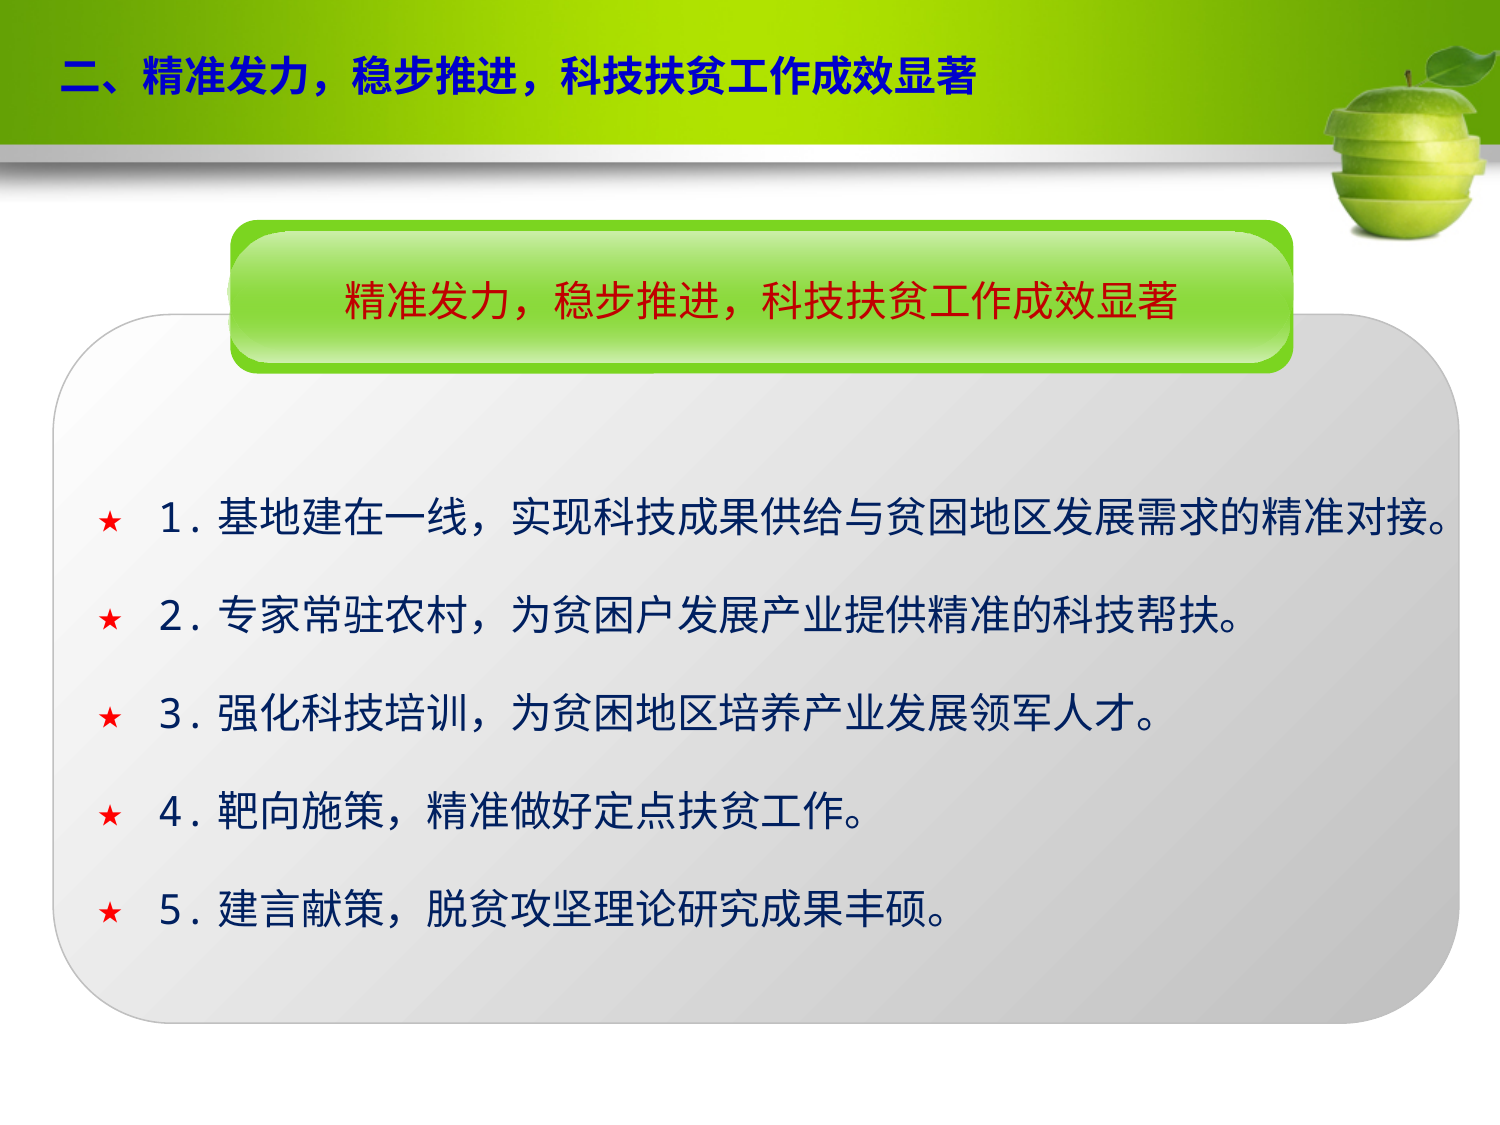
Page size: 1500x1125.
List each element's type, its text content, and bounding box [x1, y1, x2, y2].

text_box 二、精准发力，稳步推进，科技扶贫工作成效显著 [44, 42, 1057, 108]
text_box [52, 219, 1495, 1024]
picture [0, 0, 1500, 1125]
